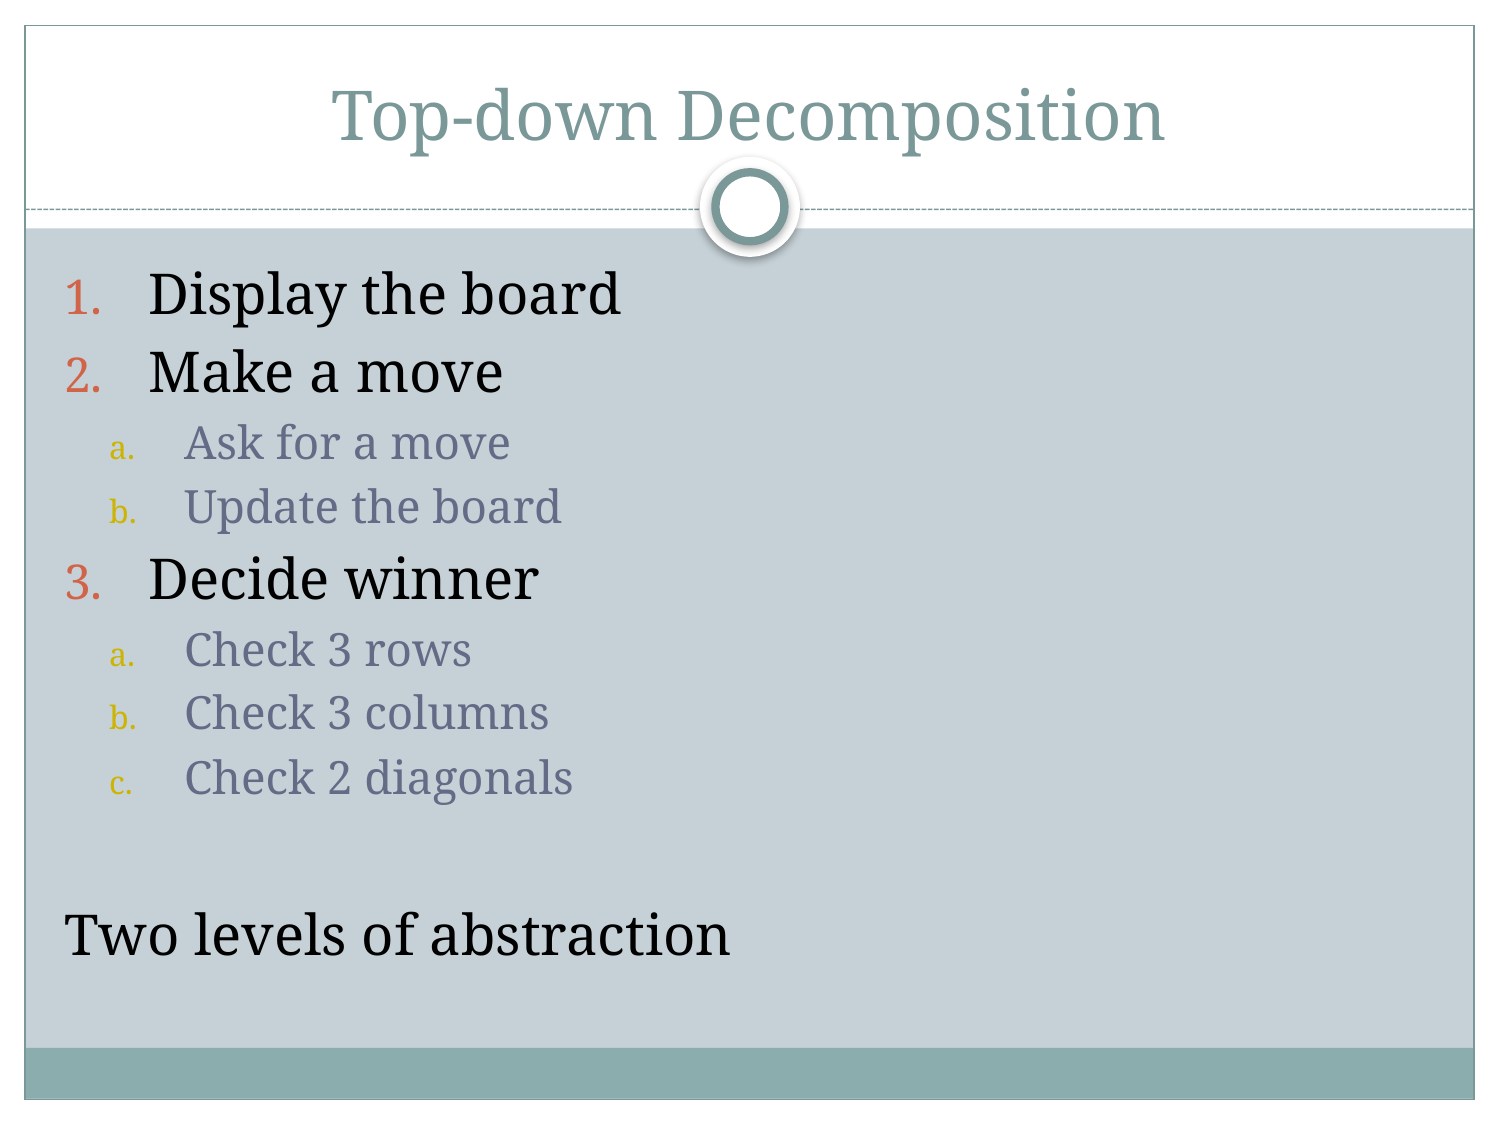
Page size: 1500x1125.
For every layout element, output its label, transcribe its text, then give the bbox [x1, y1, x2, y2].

list Display the board Make a move Ask for a move Update the board Decide winner Check 3 rows Check 3 columns Check 2 diagonals Two levels of abstraction [49, 250, 1445, 1001]
title Top-down Decomposition [49, 37, 1450, 162]
